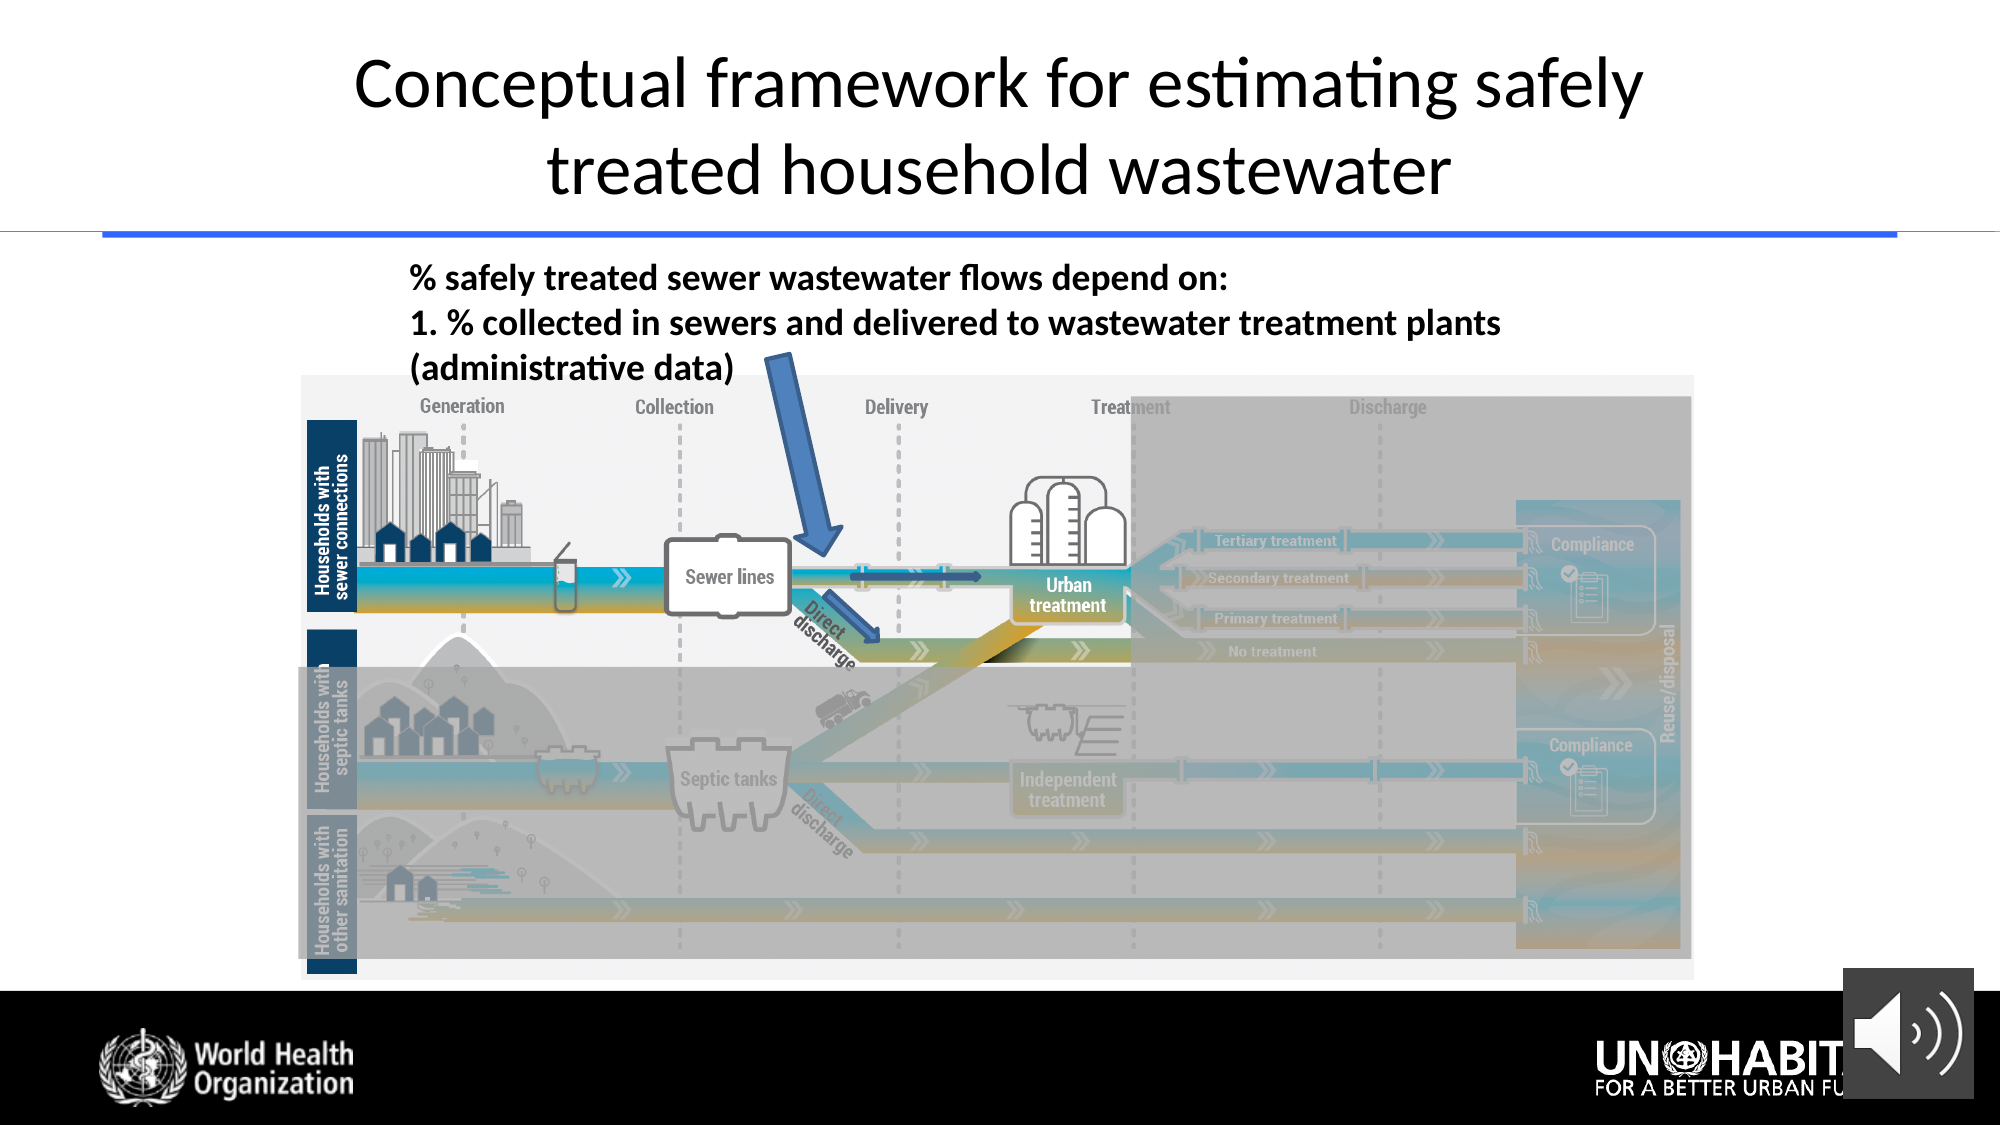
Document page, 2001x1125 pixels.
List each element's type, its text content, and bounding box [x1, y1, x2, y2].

slide_number 13 [1503, 1042, 1837, 1103]
text_box % safely treated sewer wastewater flows depend on: 1. % collected in sewers and delivered to wastewater treatment plants (administrative data) [394, 245, 1647, 374]
text_box [764, 351, 797, 374]
picture [1591, 966, 1976, 1101]
picture [99, 1028, 353, 1107]
title Conceptual framework for estimating safely treated household wastewater [329, 51, 1671, 193]
picture [301, 375, 1694, 980]
